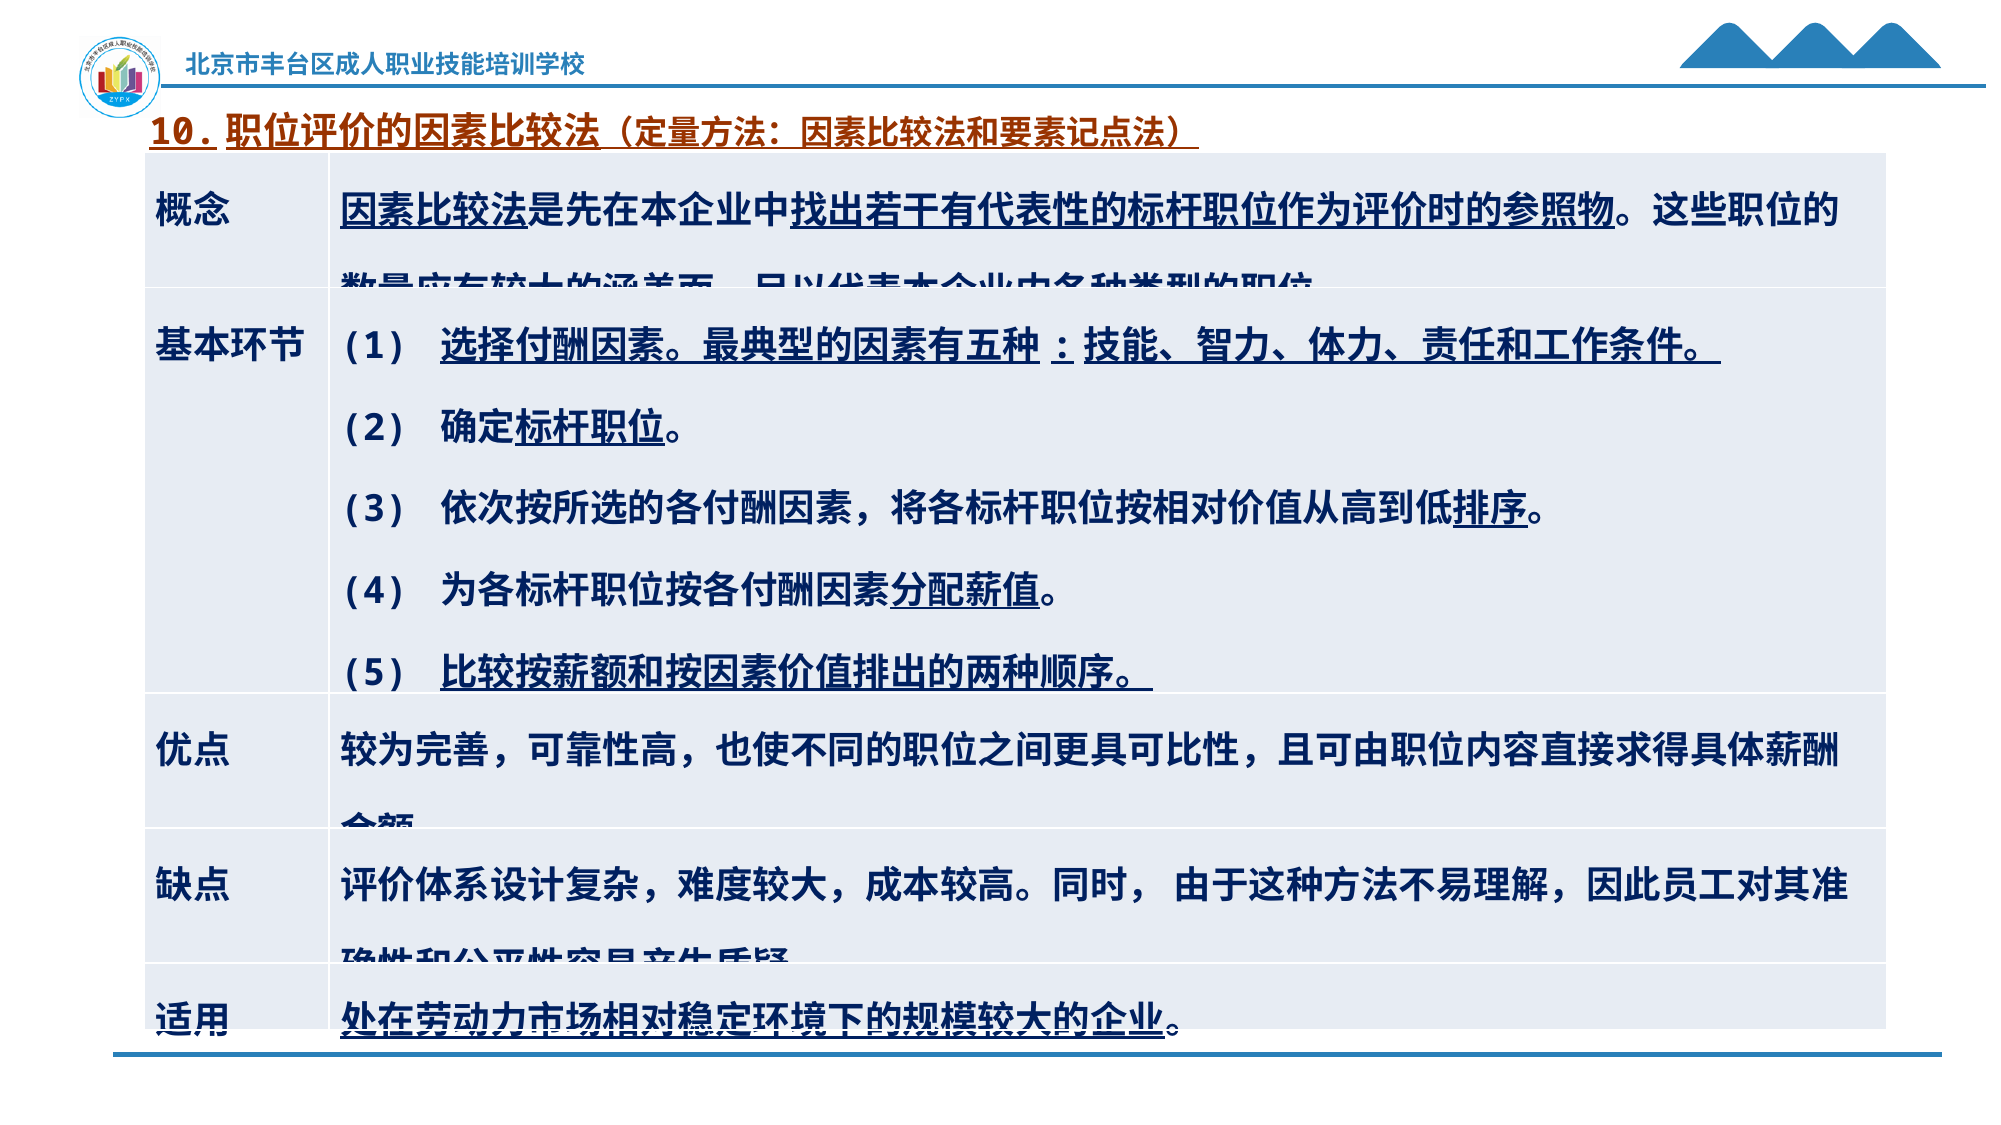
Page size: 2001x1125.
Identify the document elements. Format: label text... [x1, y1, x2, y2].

table_cell 缺点 [145, 829, 328, 962]
text_box [1677, 21, 1772, 70]
text_box 10.职位评价的因素比较法（定量方法：因素比较法和要素记点法） [161, 77, 1215, 85]
text_box 10.职位评价的因素比较法（定量方法：因素比较法和要素记点法） [134, 86, 1215, 160]
table_cell 优点 [145, 694, 328, 827]
table_header 概念 [145, 153, 328, 287]
table_header 因素比较法是先在本企业中找出若干有代表性的标杆职位作为评价时的参照物。这些职位的数量应有较大的涵盖面，足以代表本企业内各种类型的职位。 [330, 153, 1886, 287]
table_cell 较为完善，可靠性高，也使不同的职位之间更具可比性，且可由职位内容直接求得具体薪酬金额。 [330, 694, 1886, 827]
table_cell 适用 [145, 964, 328, 1029]
text_box [1840, 21, 1944, 70]
picture [79, 36, 161, 118]
text_box [1763, 21, 1853, 70]
table_cell 评价体系设计复杂，难度较大，成本较高。同时， 由于这种方法不易理解，因此员工对其准确性和公平性容易产生质疑。 [330, 829, 1886, 962]
table_cell 处在劳动力市场相对稳定环境下的规模较大的企业。 [330, 964, 1886, 1029]
table_cell (1) 选择付酬因素。最典型的因素有五种:技能、智力、体力、责任和工作条件。 (2) 确定标杆职位。 (3) 依次按所选的各付酬因素，将各标杆职位按相对价值从高到低排序。 (4) 为各标杆职位按各付酬因素分配薪值。 (5) 比较按薪额和按因素价值排出的两种顺序。 (6) 对照因素比较表，对非标杆待评职位进行评价。 [330, 288, 1886, 692]
text_box 北京市丰台区成人职业技能培训学校 [170, 40, 632, 77]
table_cell 基本环节 [145, 288, 328, 692]
